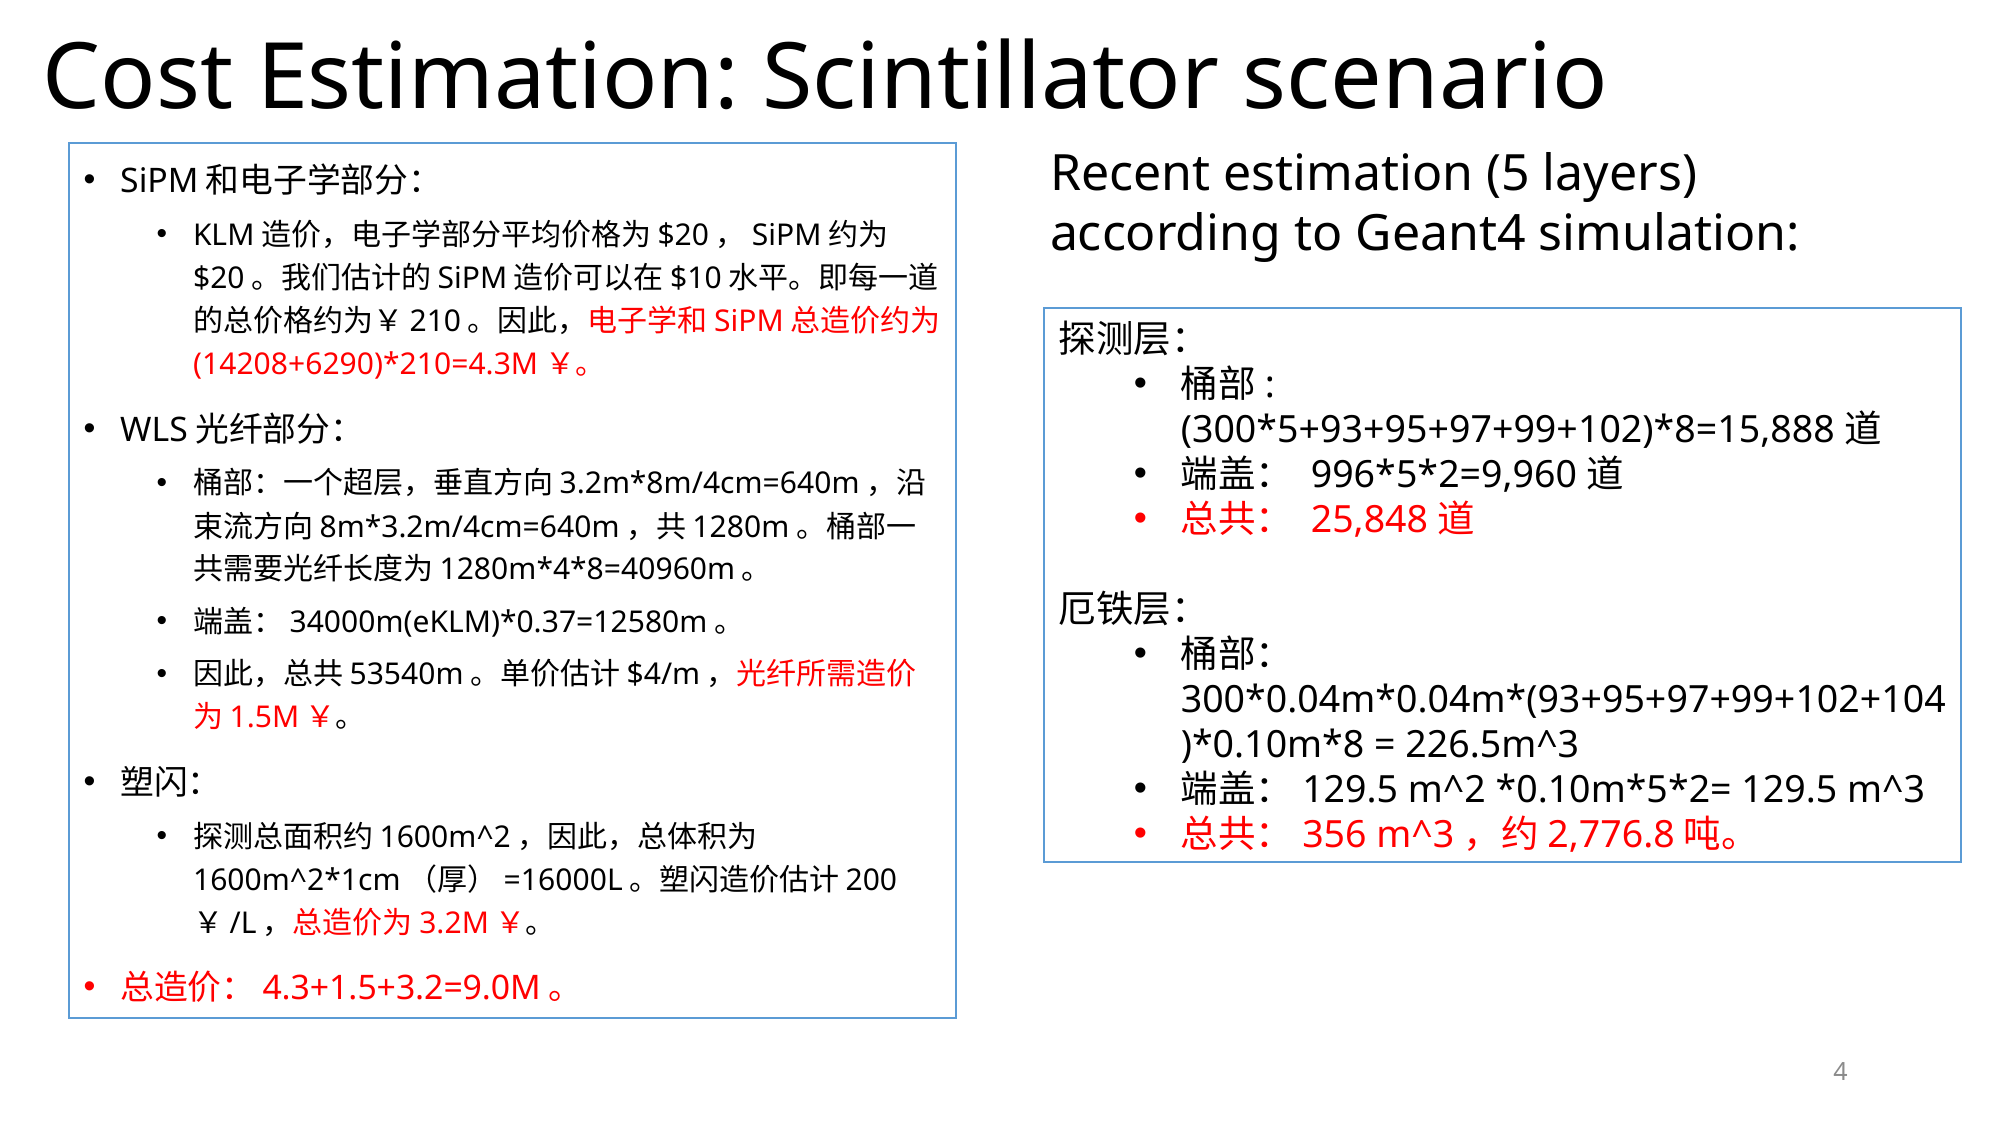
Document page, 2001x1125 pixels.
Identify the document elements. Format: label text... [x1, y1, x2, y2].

slide_number 4 [1412, 1042, 1863, 1103]
text_box Recent estimation (5 layers) according to Geant4 simulation: [1035, 133, 1905, 403]
title Cost Estimation: Scintillator scenario [27, 0, 1753, 158]
text_box SiPM和电子学部分： KLM造价，电子学部分平均价格为$20，SiPM约为$20。我们估计的SiPM造价可以在$10水平。即每一道的总价格约为￥210。因此，电子学和SiPM总造价约为(14208+6290)*210=4.3M￥。 WLS光纤部分： 桶部：一个超层，垂直方向3.2m*8m/4cm=640m，沿束流方向8m*3.2m/4cm=640m，共1280m。桶部一共需要光纤长度为1280m*4*8=40960m。 端盖：34000m(eKLM)*0.37=12580m。 因此，总共53540m。单价估计$4/m，光纤所需造价为1.5M￥。 塑闪： 探测总面积约1600m^2，因此，总体积为1600m^2*1cm（厚）=16000L。塑闪造价估计200￥/L，总造价为3.2M￥。 总造价：4.3+1.5+3.2=9.0M。 [68, 142, 957, 1019]
text_box 探测层： 桶部: (300*5+93+95+97+99+102)*8=15,888道 端盖： 996*5*2=9,960道 总共： 25,848道 厄铁层： 桶部： 300*0.04m*0.04m*(93+95+97+99+102+104)*0.10m*8 = 226.5m^3 端盖：129.5 m^2 *0.10m*5*2= 129.5 m^3 总共：356 m^3，约2,776.8吨。 [1043, 307, 1962, 863]
